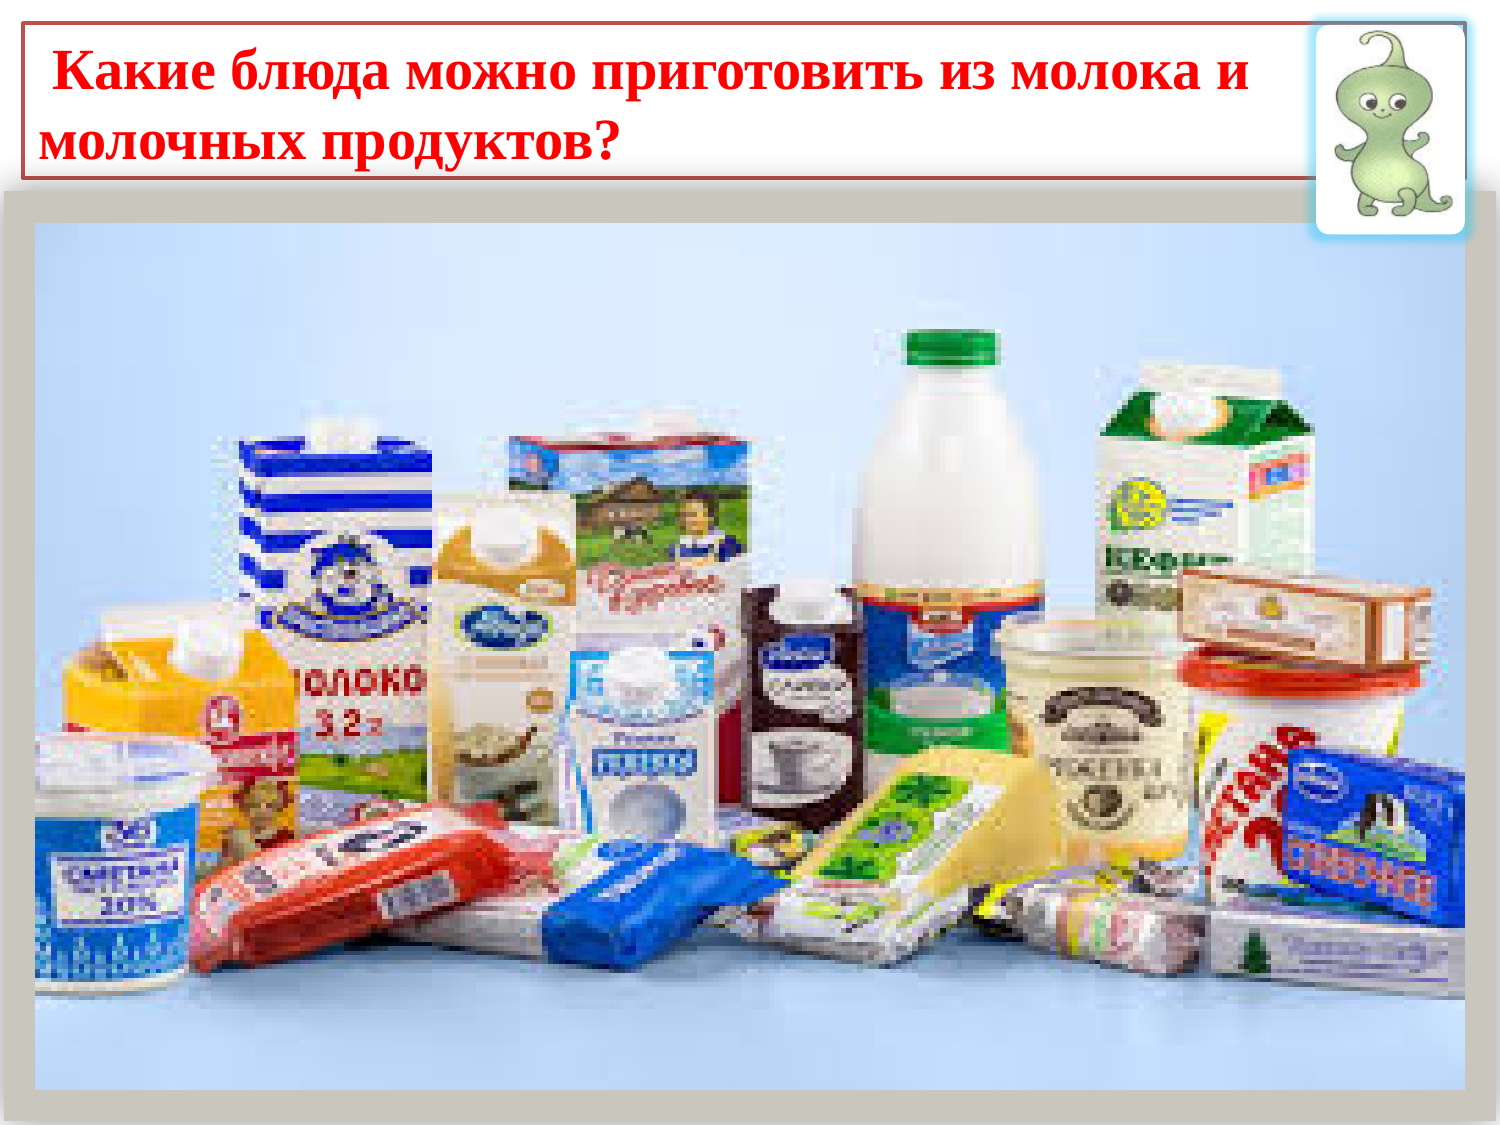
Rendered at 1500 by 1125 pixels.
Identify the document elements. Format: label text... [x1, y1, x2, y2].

text_box Какие блюда можно приготовить из молока и молочных продуктов? [21, 21, 1305, 164]
picture [34, 24, 1466, 1090]
